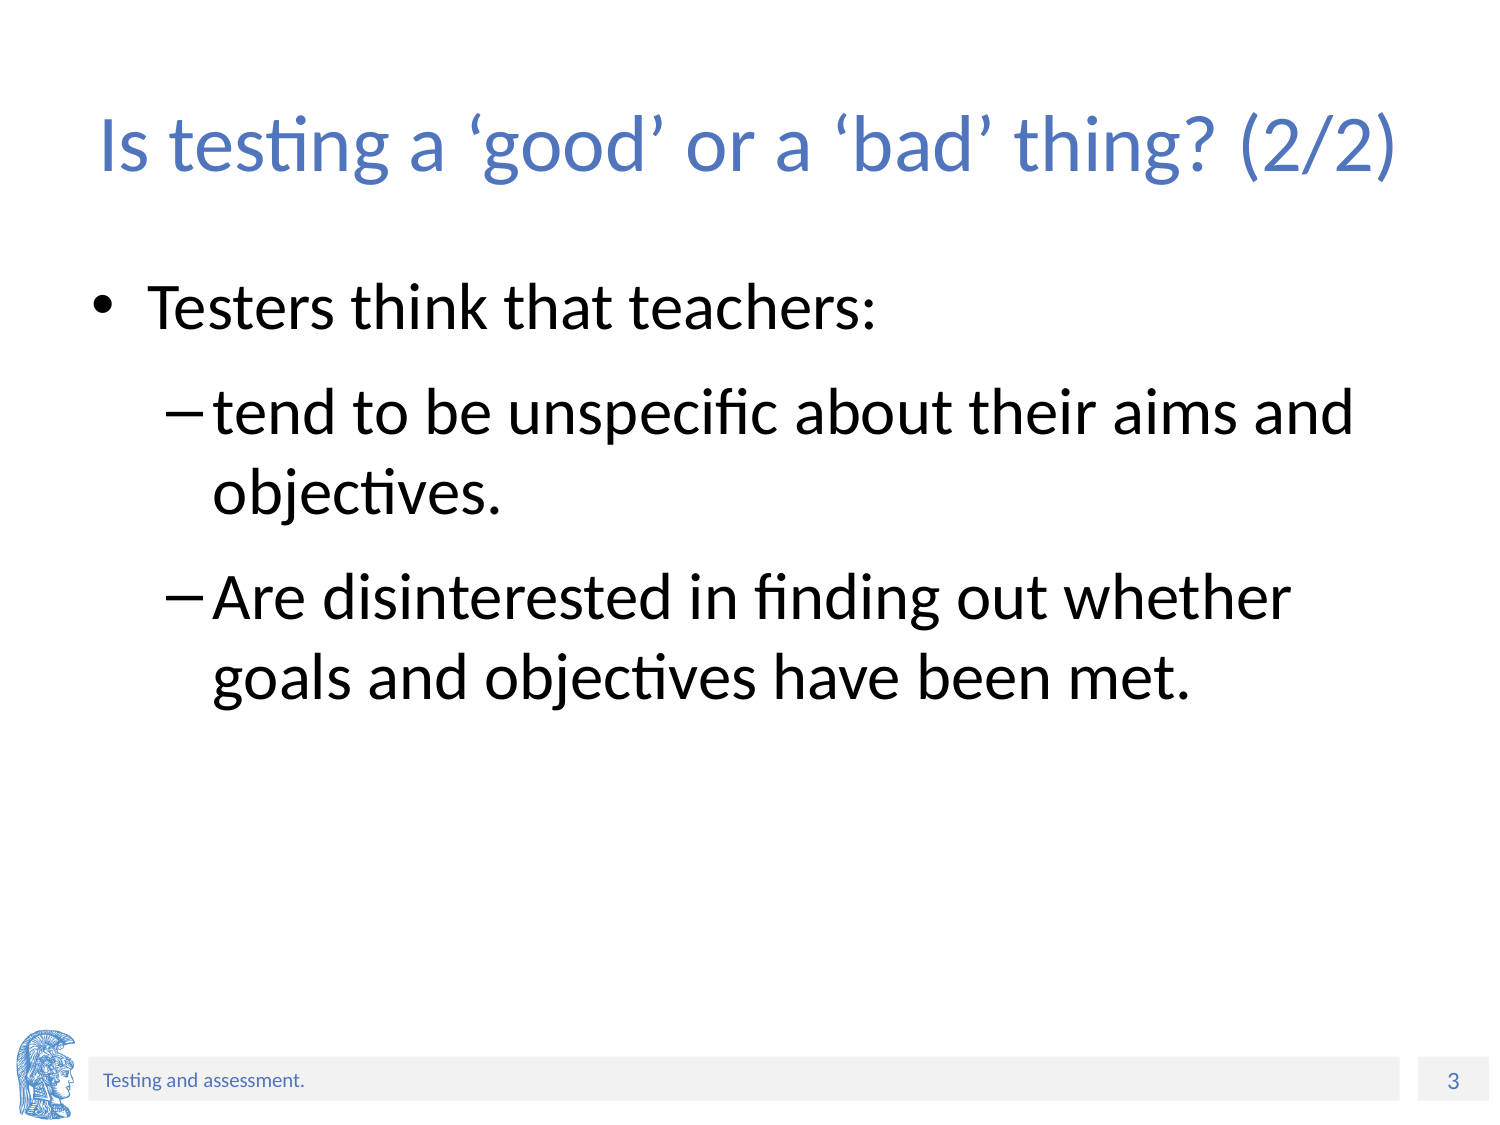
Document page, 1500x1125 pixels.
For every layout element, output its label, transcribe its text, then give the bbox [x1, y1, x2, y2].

picture [9, 1026, 81, 1120]
title Is testing a ‘good’ or a ‘bad’ thing? (2/2) [75, 45, 1425, 233]
list Testers think that teachers: tend to be unspecific about their aims and objectives. Are disinterested in finding out whether goals and objectives have been met. [76, 255, 1427, 998]
